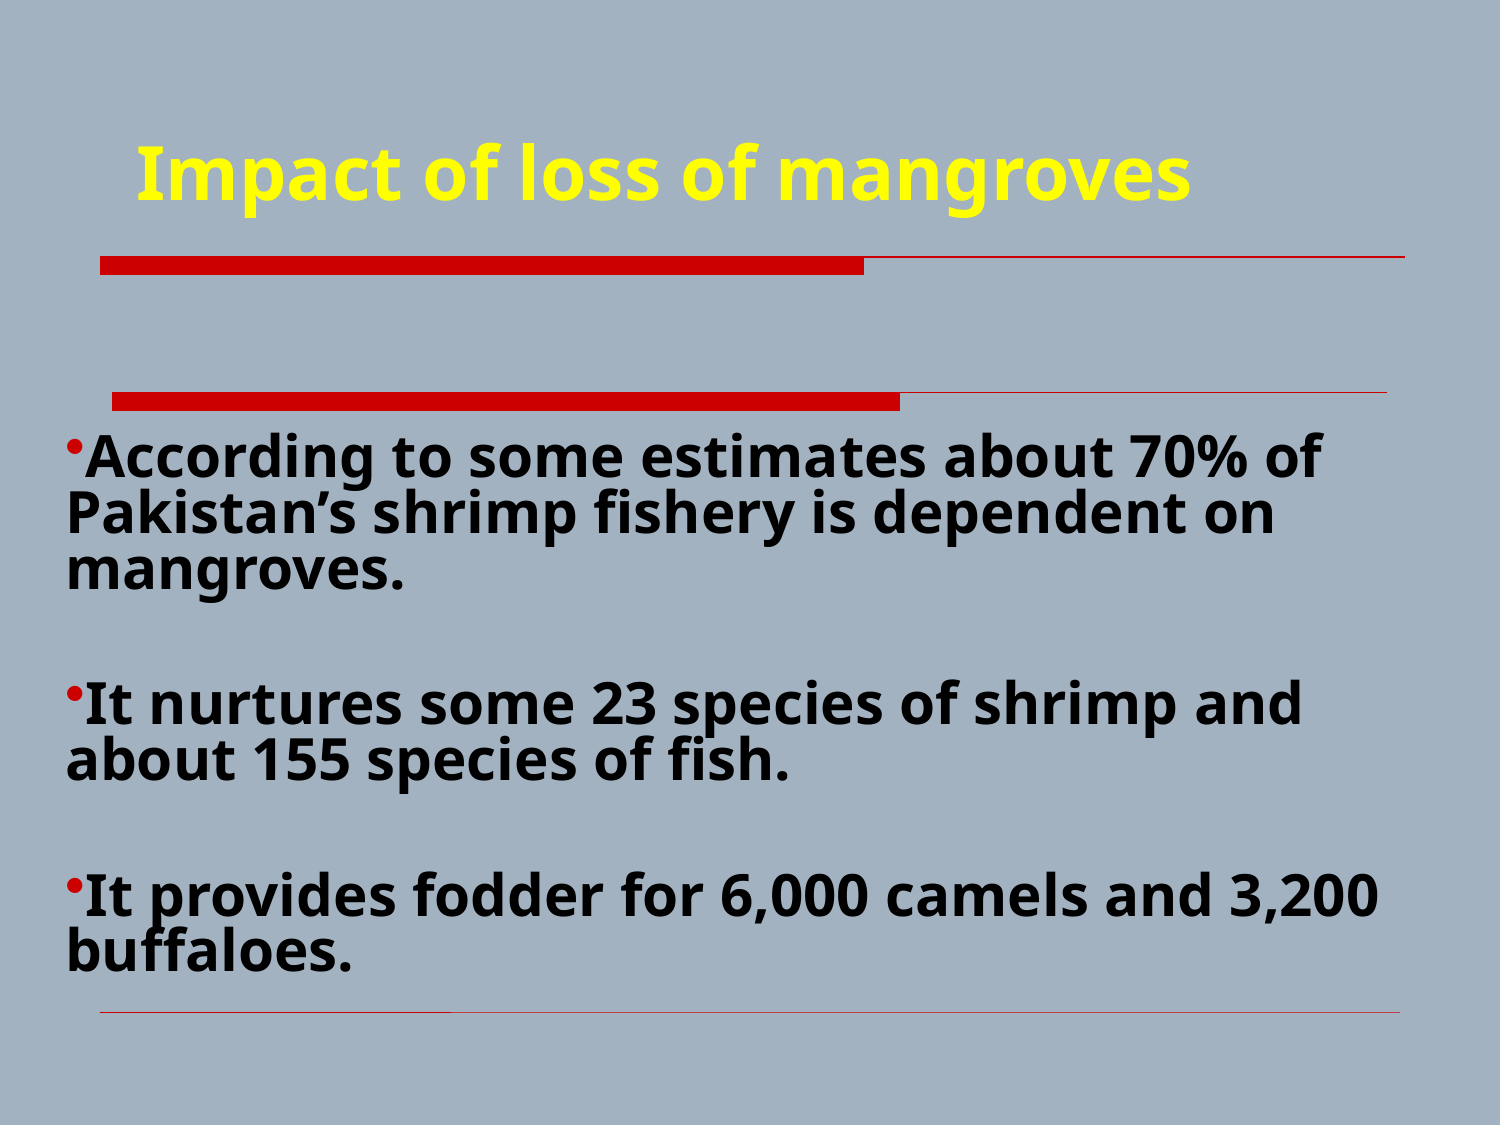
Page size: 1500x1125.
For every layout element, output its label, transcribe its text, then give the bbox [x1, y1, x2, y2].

title Impact of loss of mangroves [99, 87, 1438, 226]
subtitle According to some estimates about 70% of Pakistan’s shrimp fishery is dependent on mangroves. It nurtures some 23 species of shrimp and about 155 species of fish. It provides fodder for 6,000 camels and 3,200 buffaloes. [49, 424, 1438, 1026]
